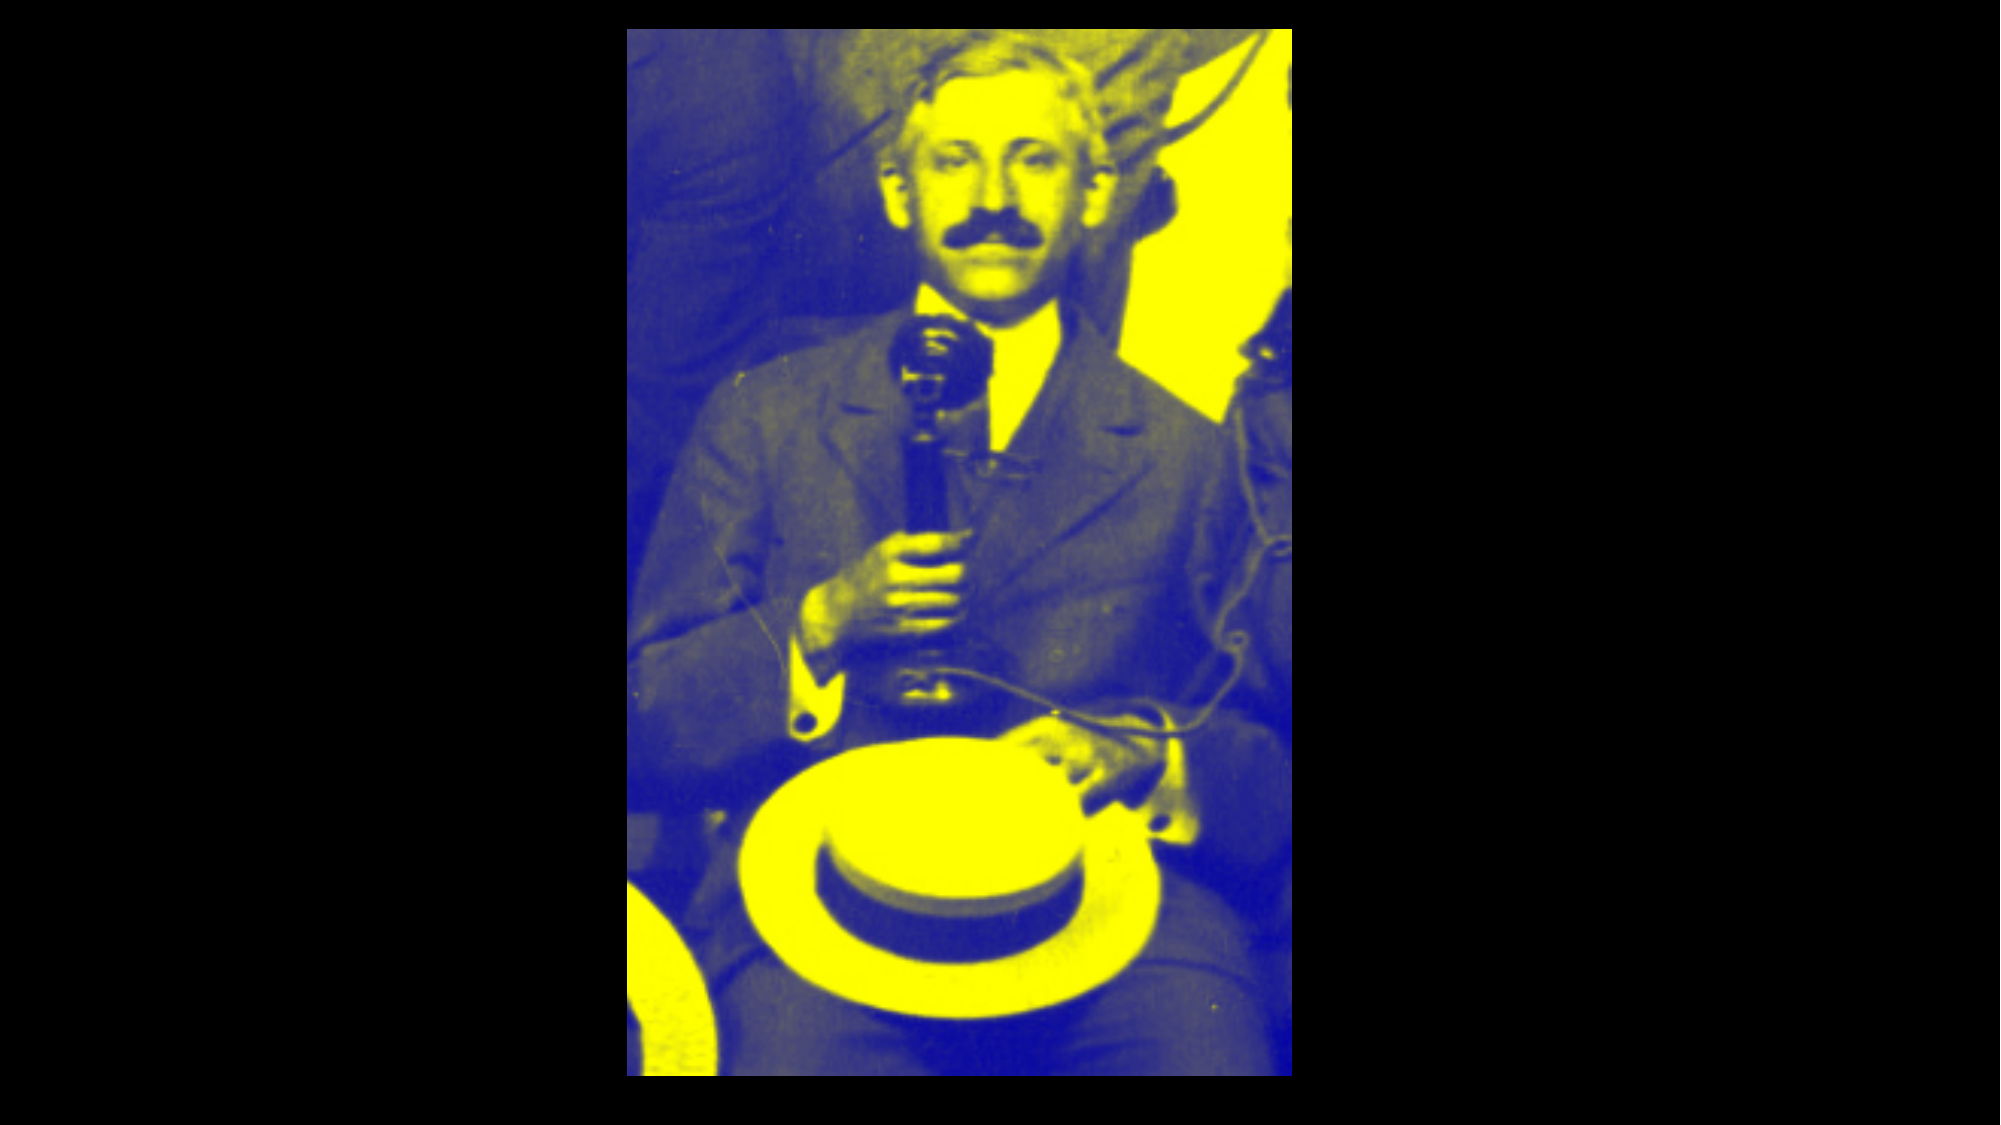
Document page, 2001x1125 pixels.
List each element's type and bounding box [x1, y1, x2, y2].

list [627, 29, 1292, 1076]
